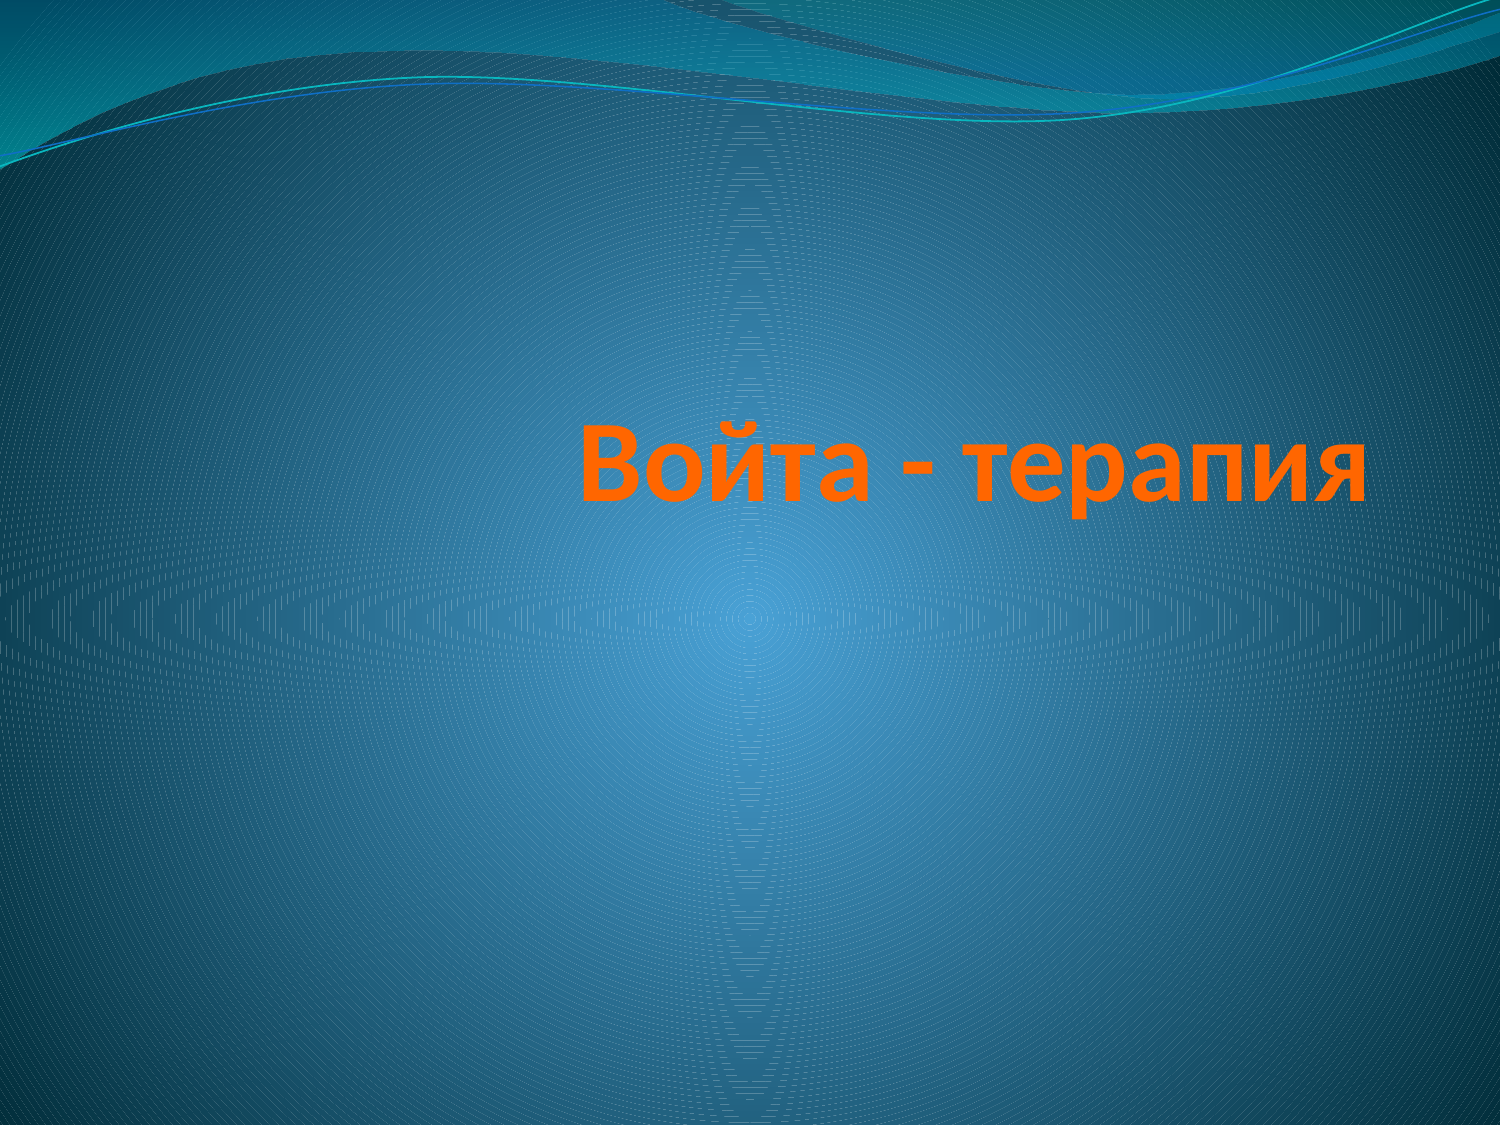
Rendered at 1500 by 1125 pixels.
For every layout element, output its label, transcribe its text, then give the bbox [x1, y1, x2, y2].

title Войта - терапия [87, 224, 1376, 525]
